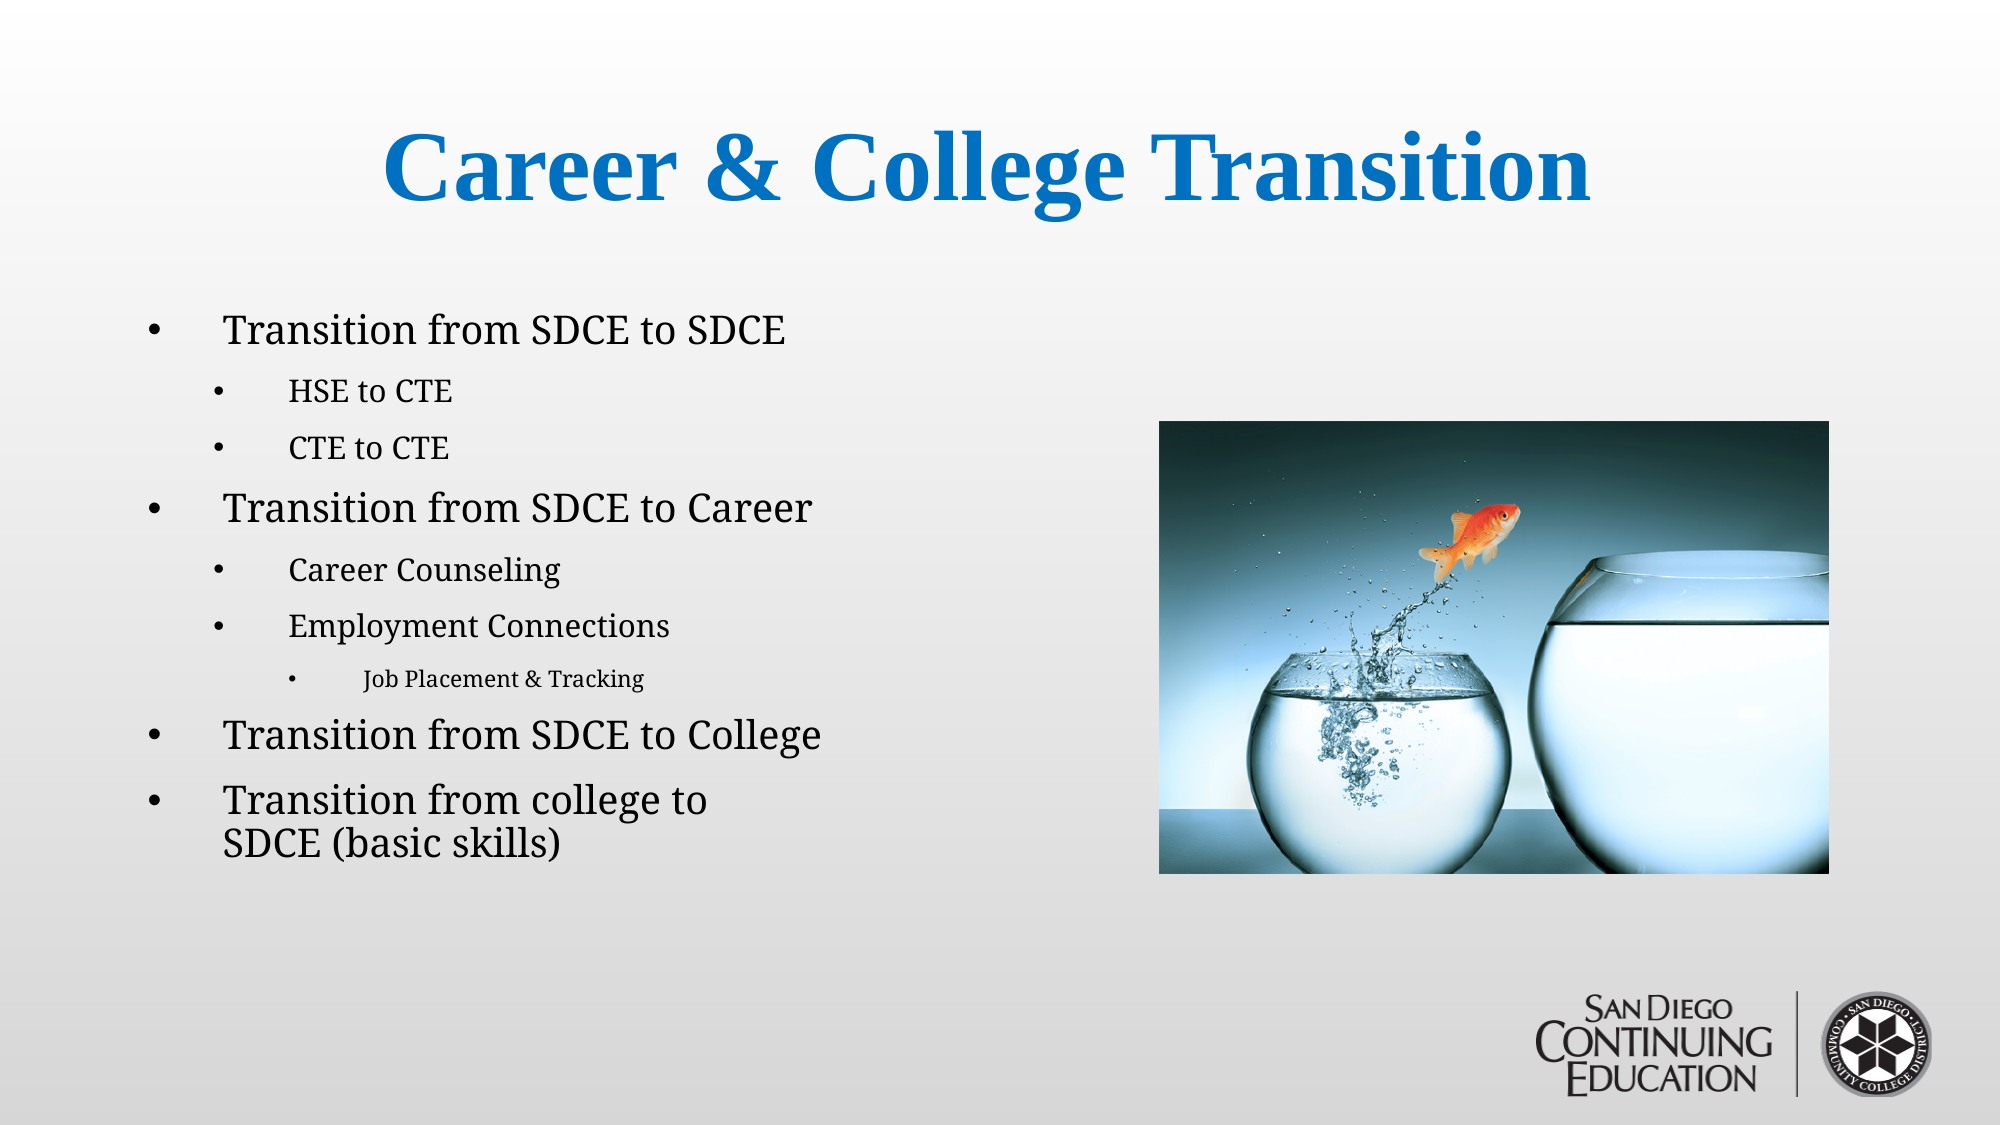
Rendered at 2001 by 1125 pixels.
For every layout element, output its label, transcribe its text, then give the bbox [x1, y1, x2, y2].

title Career & College Transition [137, 59, 1863, 278]
list Transition from SDCE to SDCE HSE to CTE CTE to CTE Transition from SDCE to Career Career Counseling Employment Connections Job Placement & Tracking Transition from SDCE to College Transition from college to SDCE (basic skills) [66, 302, 968, 992]
picture [1536, 991, 1932, 1097]
picture [1159, 421, 1829, 874]
